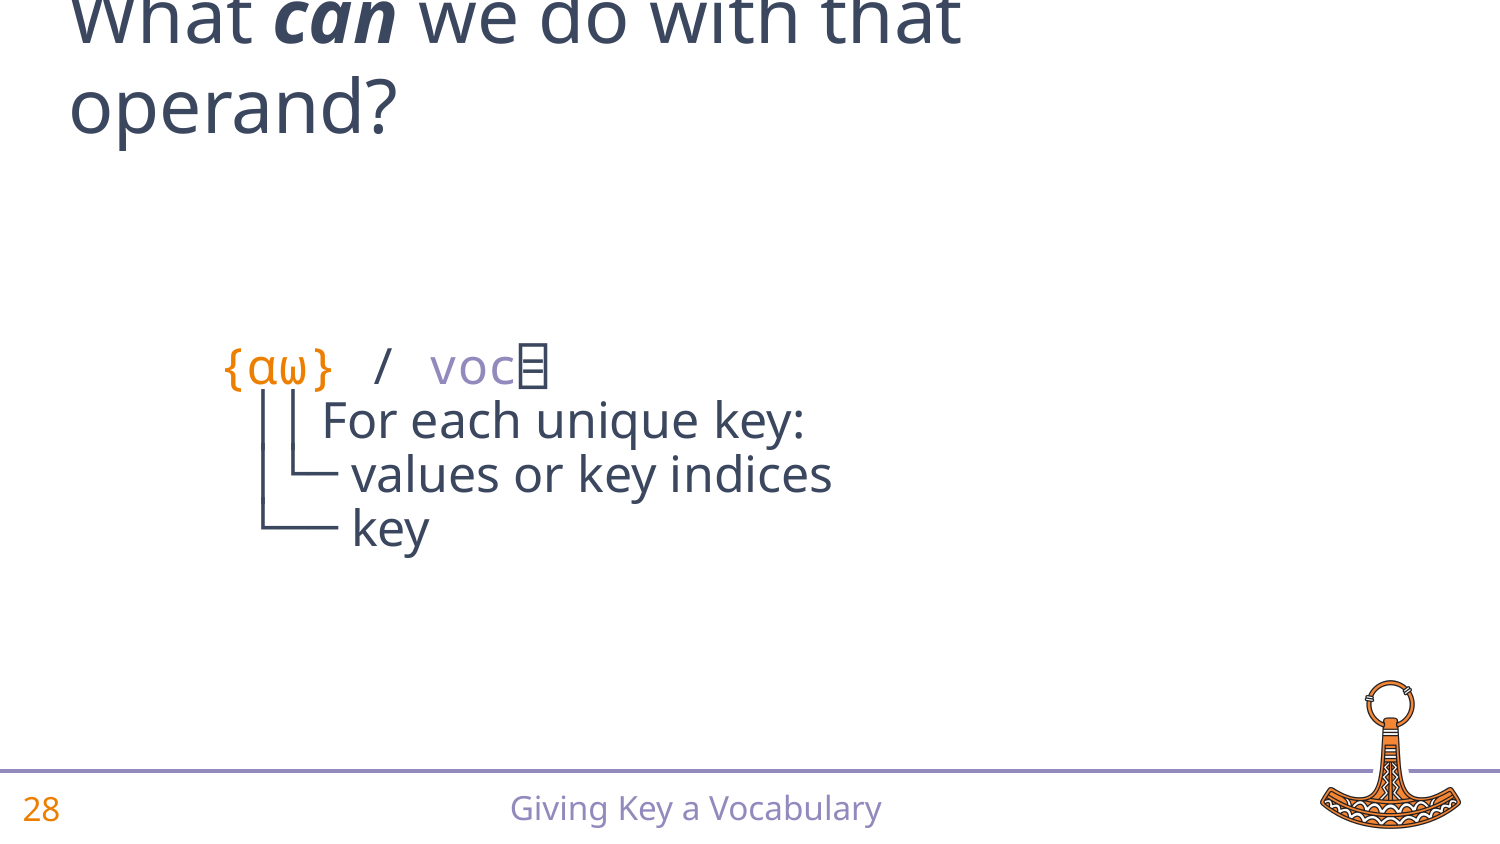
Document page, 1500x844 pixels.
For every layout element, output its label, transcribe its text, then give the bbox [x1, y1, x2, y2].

title What can we do with that operand? [53, 43, 1236, 157]
list {⍺⍵} / voc⌸ ││ For each unique key: │└─ values or key indices └── key [53, 207, 1433, 740]
picture [1320, 680, 1461, 829]
